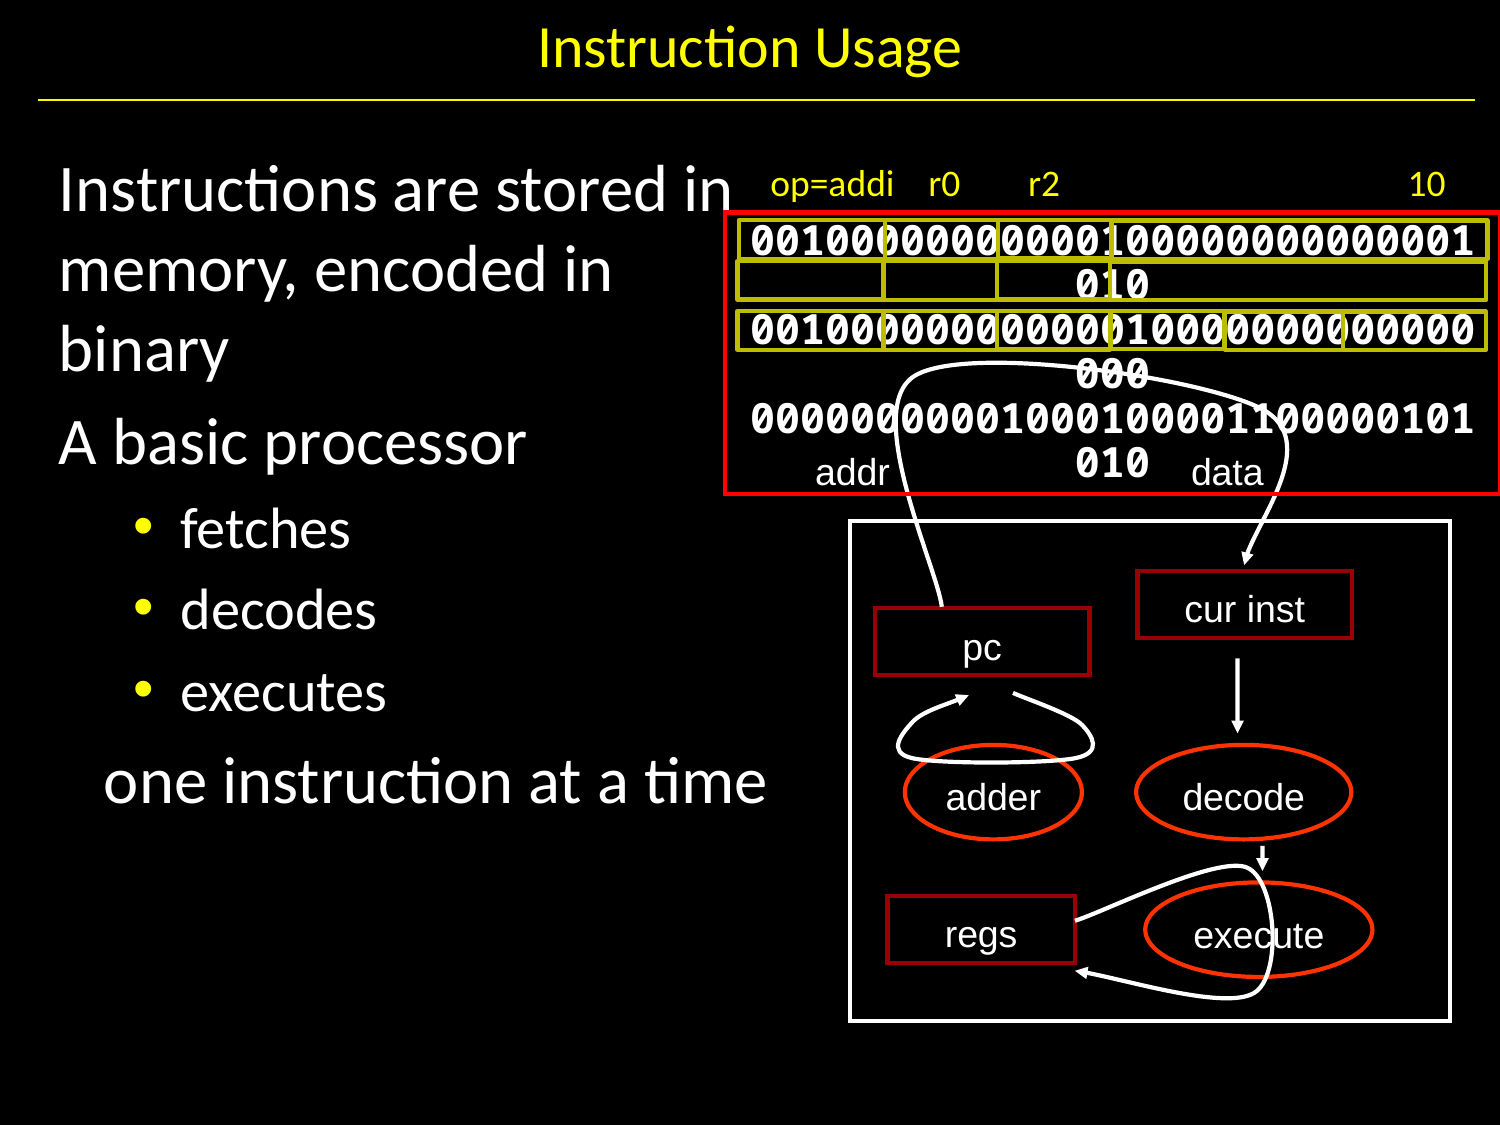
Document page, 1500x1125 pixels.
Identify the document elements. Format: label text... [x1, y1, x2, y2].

text_box [1231, 658, 1244, 734]
text_box [1256, 845, 1269, 871]
text_box [1223, 309, 1345, 352]
text_box [883, 218, 996, 259]
text_box adder [904, 761, 1082, 840]
text_box [1108, 259, 1488, 302]
text_box [882, 259, 995, 302]
text_box [995, 309, 1112, 352]
text_box [1345, 309, 1488, 352]
text_box [995, 259, 1109, 302]
text_box [1108, 309, 1223, 351]
text_box decode [1136, 744, 1352, 840]
text_box [907, 494, 1273, 607]
list Instructions are stored in memory, encoded in binary A basic processor fetches decodes executes one instruction at a time [43, 137, 794, 1022]
text_box op=addi r0 r2 10 [755, 151, 1480, 212]
text_box pc [874, 608, 1090, 676]
text_box [737, 218, 883, 259]
text_box [996, 218, 1109, 259]
text_box cur inst [1137, 570, 1353, 638]
text_box data [1176, 494, 1279, 501]
text_box [1109, 218, 1490, 261]
text_box [1074, 865, 1273, 999]
text_box addr [800, 494, 905, 501]
text_box 00100000000000100000000000001010 00100000000000010000000000000000 00000000001000100001100000101010 [725, 212, 1500, 494]
text_box [735, 259, 882, 302]
text_box execute [1262, 882, 1373, 977]
text_box [897, 692, 1094, 763]
title Instruction Usage [37, 0, 1463, 88]
text_box [735, 309, 882, 352]
text_box [849, 520, 1450, 1021]
text_box [882, 309, 995, 352]
text_box regs [887, 895, 1075, 963]
